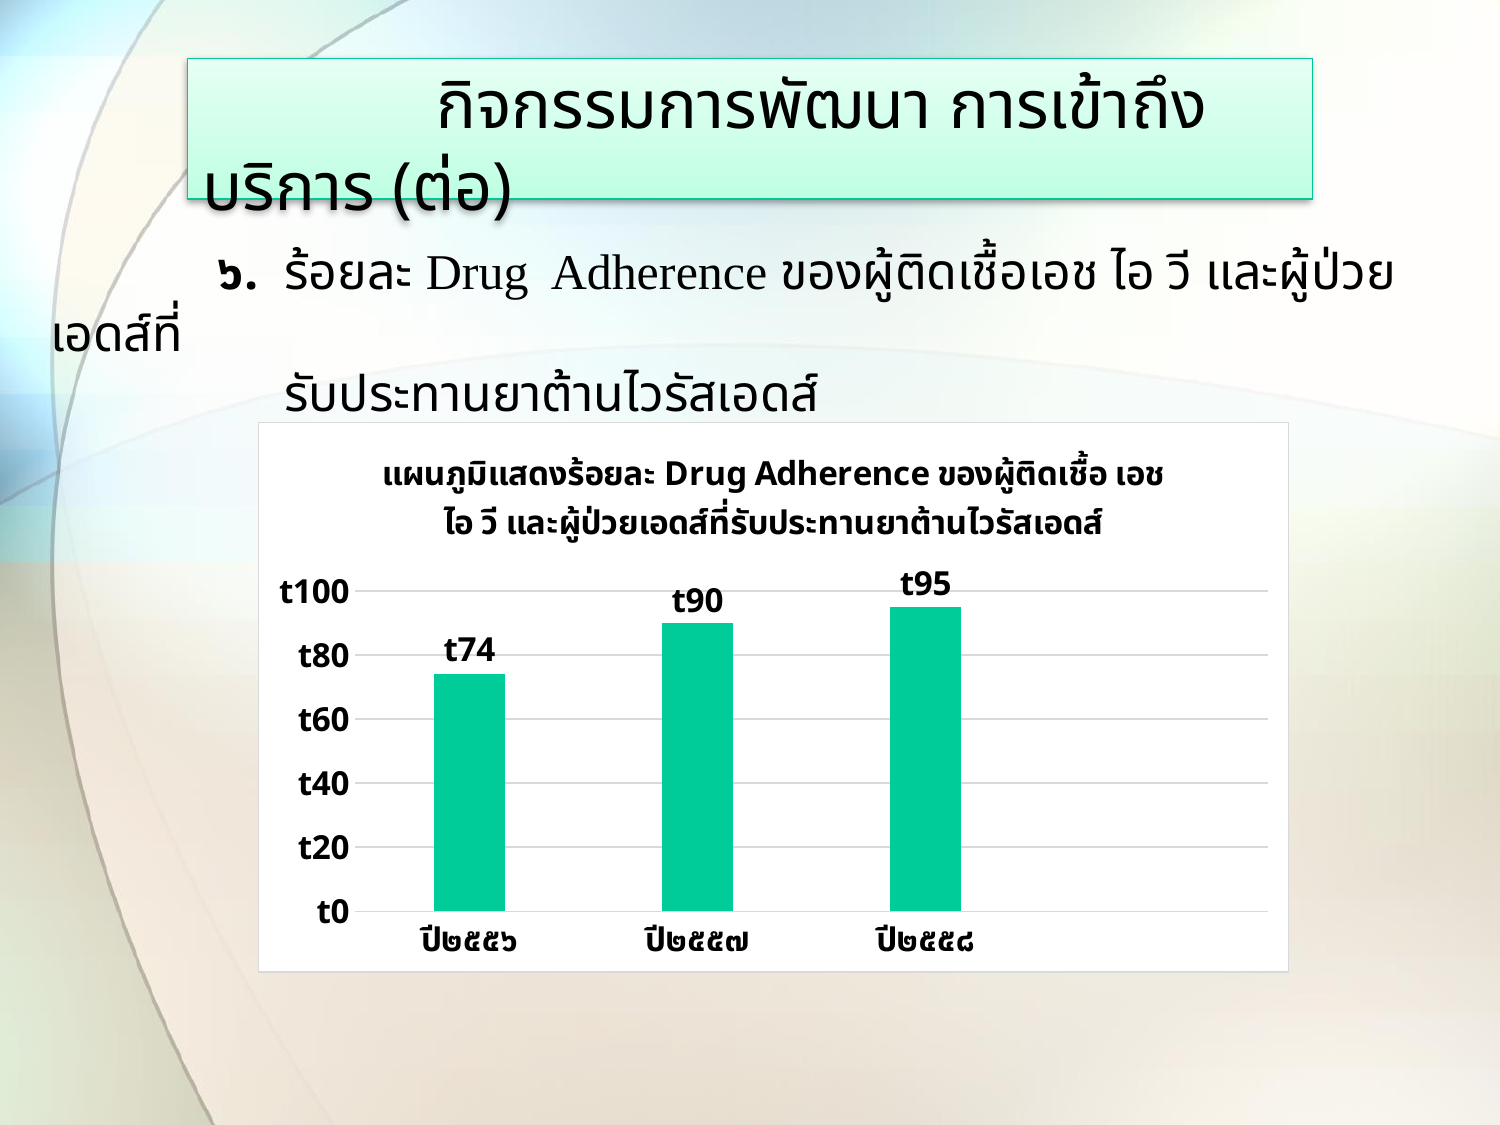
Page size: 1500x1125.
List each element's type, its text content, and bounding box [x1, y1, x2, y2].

chart [257, 421, 1290, 973]
text_box ๖. ร้อยละ Drug Adherence ของผู้ติดเชื้อเอช ไอ วี และผู้ป่วยเอดส์ที่ รับประทานยาต้านไวรัสเอดส์ [35, 223, 1454, 849]
title กิจกรรมการพัฒนา การเข้าถึงบริการ (ต่อ) [187, 58, 1313, 200]
picture [0, 0, 1500, 1125]
